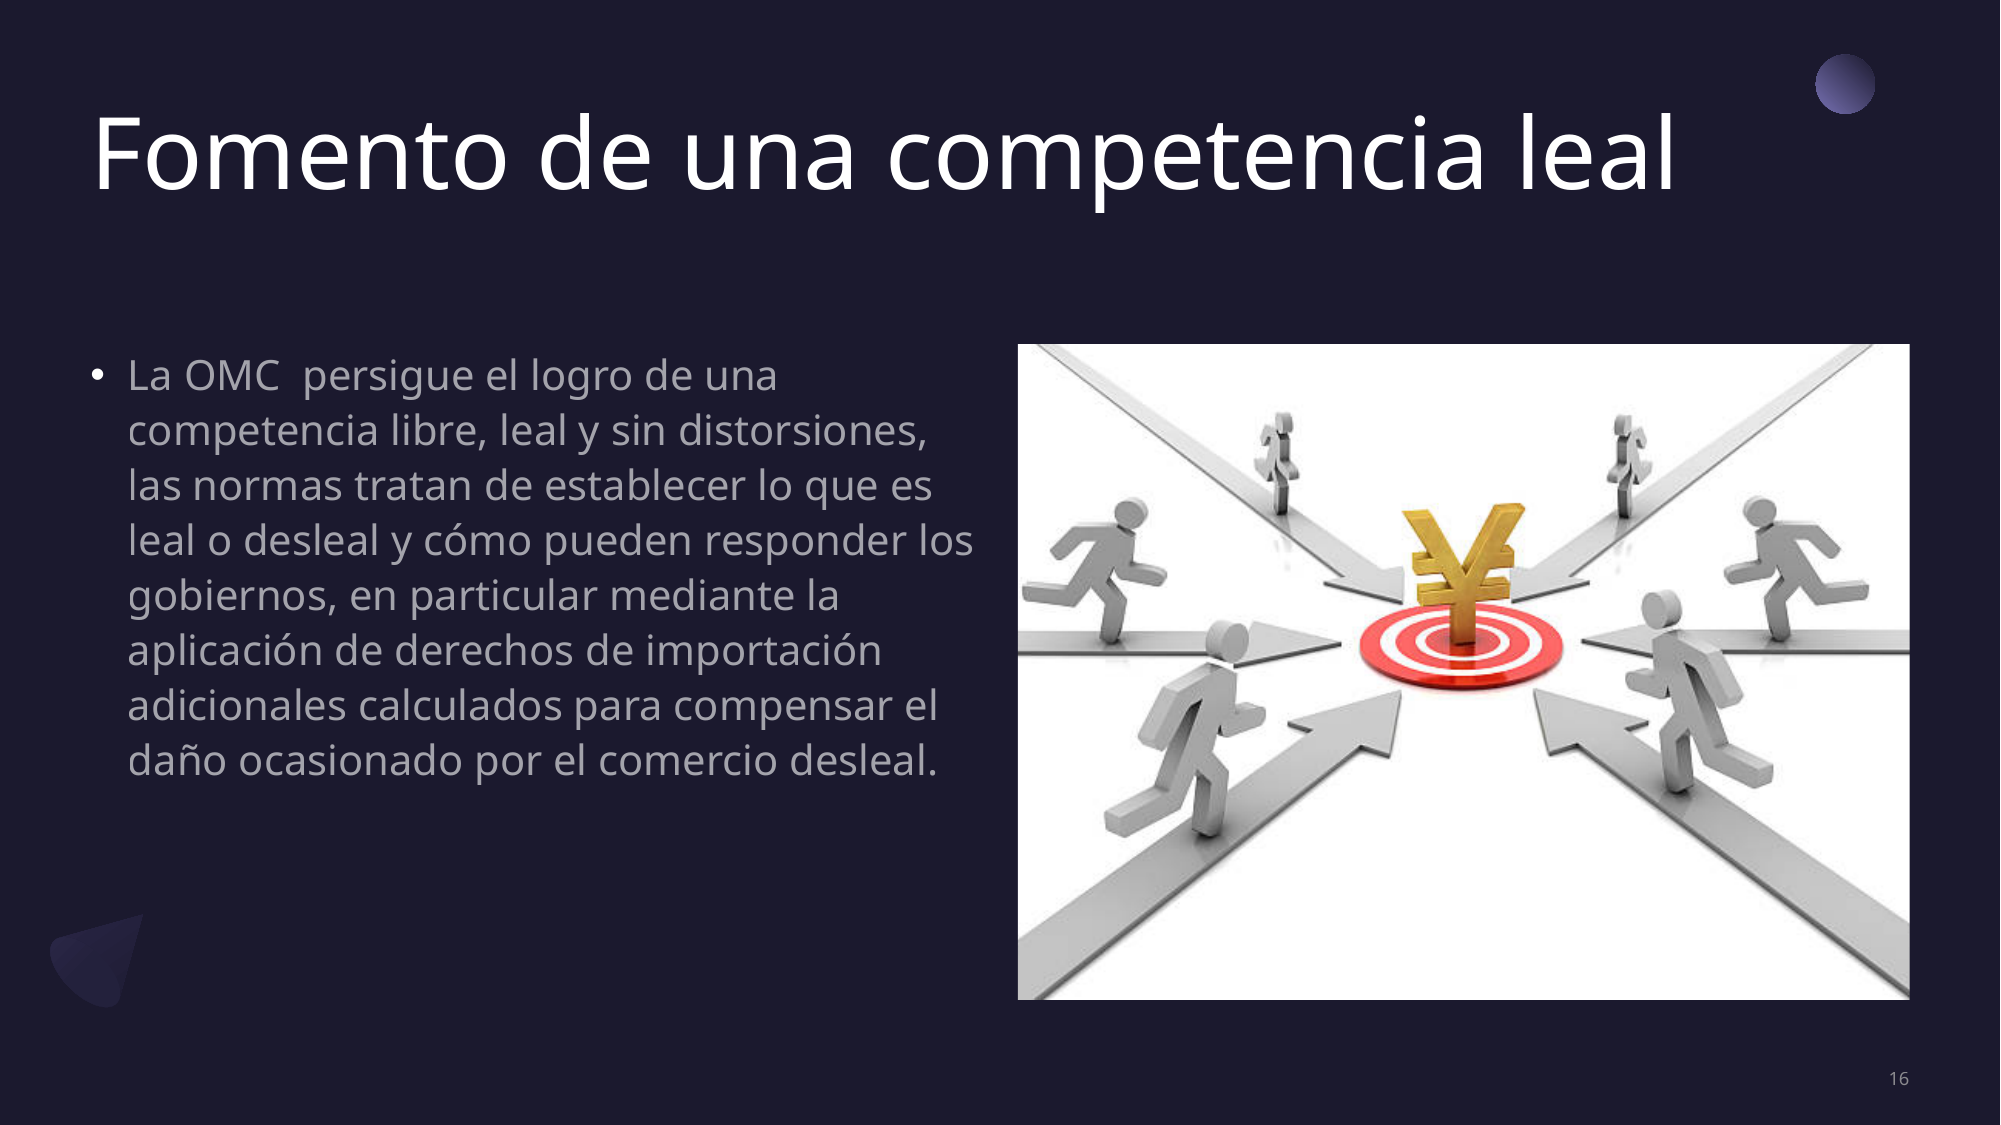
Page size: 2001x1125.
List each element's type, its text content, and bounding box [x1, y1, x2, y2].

list La OMC persigue el logro de una competencia libre, leal y sin distorsiones, las normas tratan de establecer lo que es leal o desleal y cómo pueden responder los gobiernos, en particular mediante la aplicación de derechos de importación adicionales calculados para compensar el daño ocasionado por el comercio desleal. [90, 343, 982, 1000]
slide_number 16 [1632, 1067, 1910, 1093]
title Fomento de una competencia leal [90, 90, 1910, 309]
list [1017, 343, 1910, 1000]
